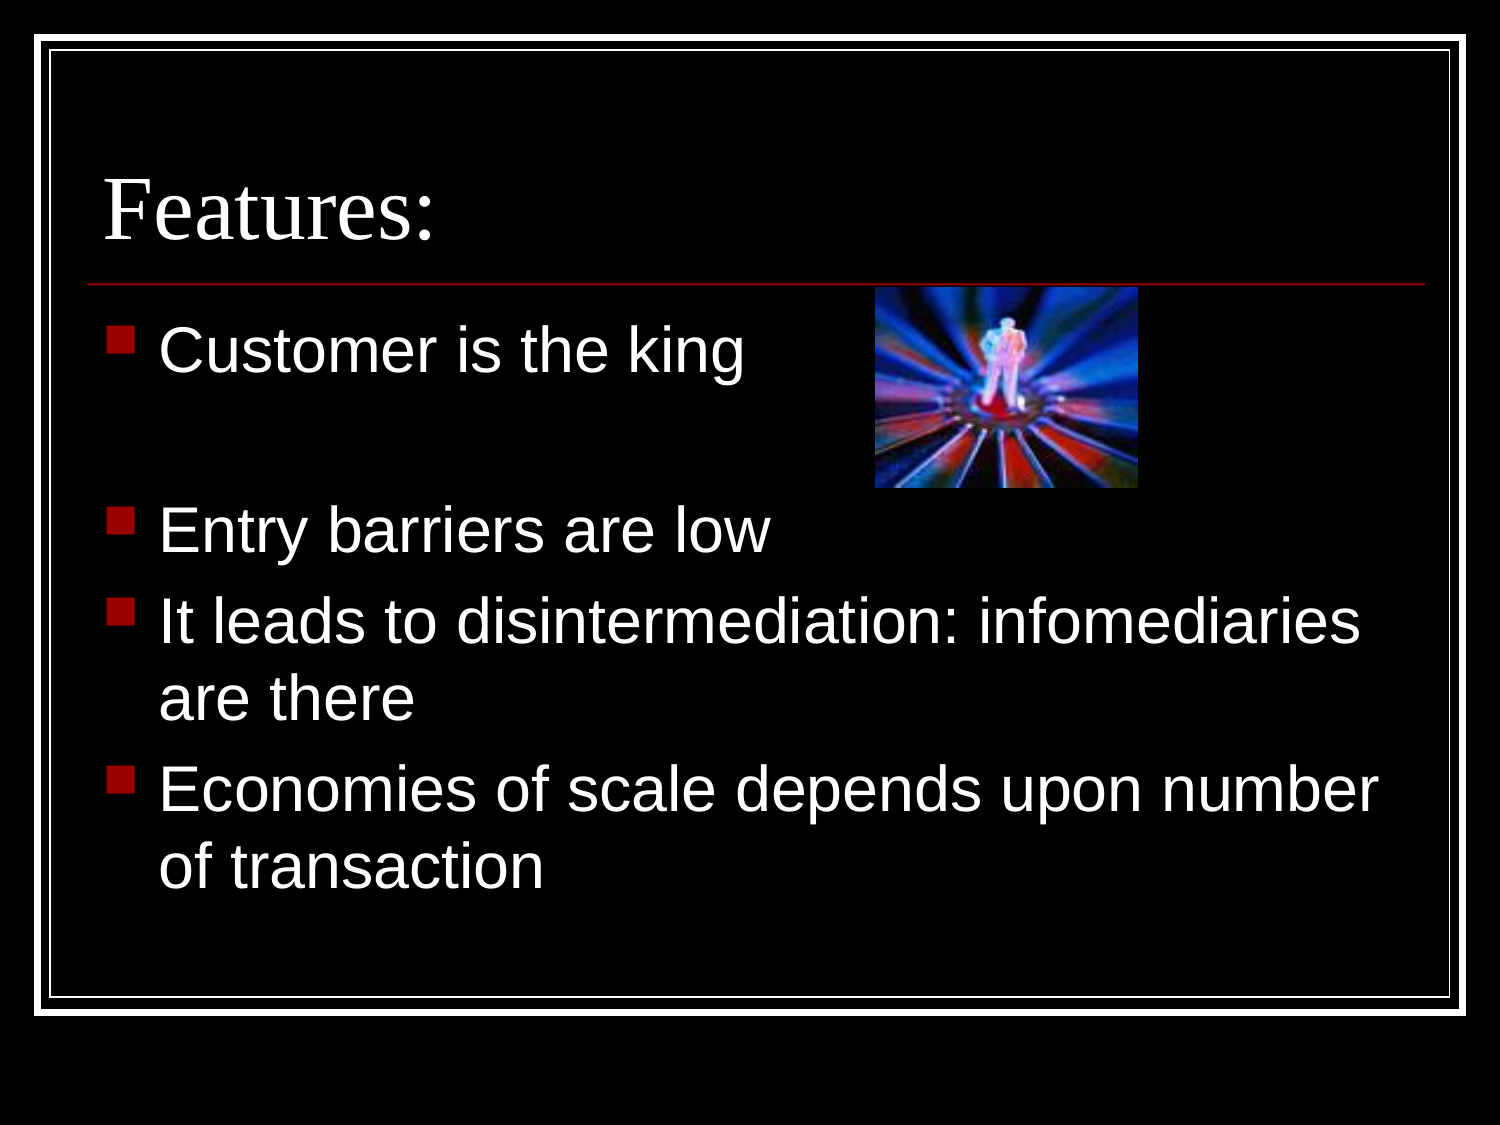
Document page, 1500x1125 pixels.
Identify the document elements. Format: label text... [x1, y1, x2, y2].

title Features: [87, 77, 1426, 266]
picture [874, 287, 1138, 488]
list Customer is the king Entry barriers are low It leads to disintermediation: infomediaries are there Economies of scale depends upon number of transaction [87, 299, 1426, 963]
